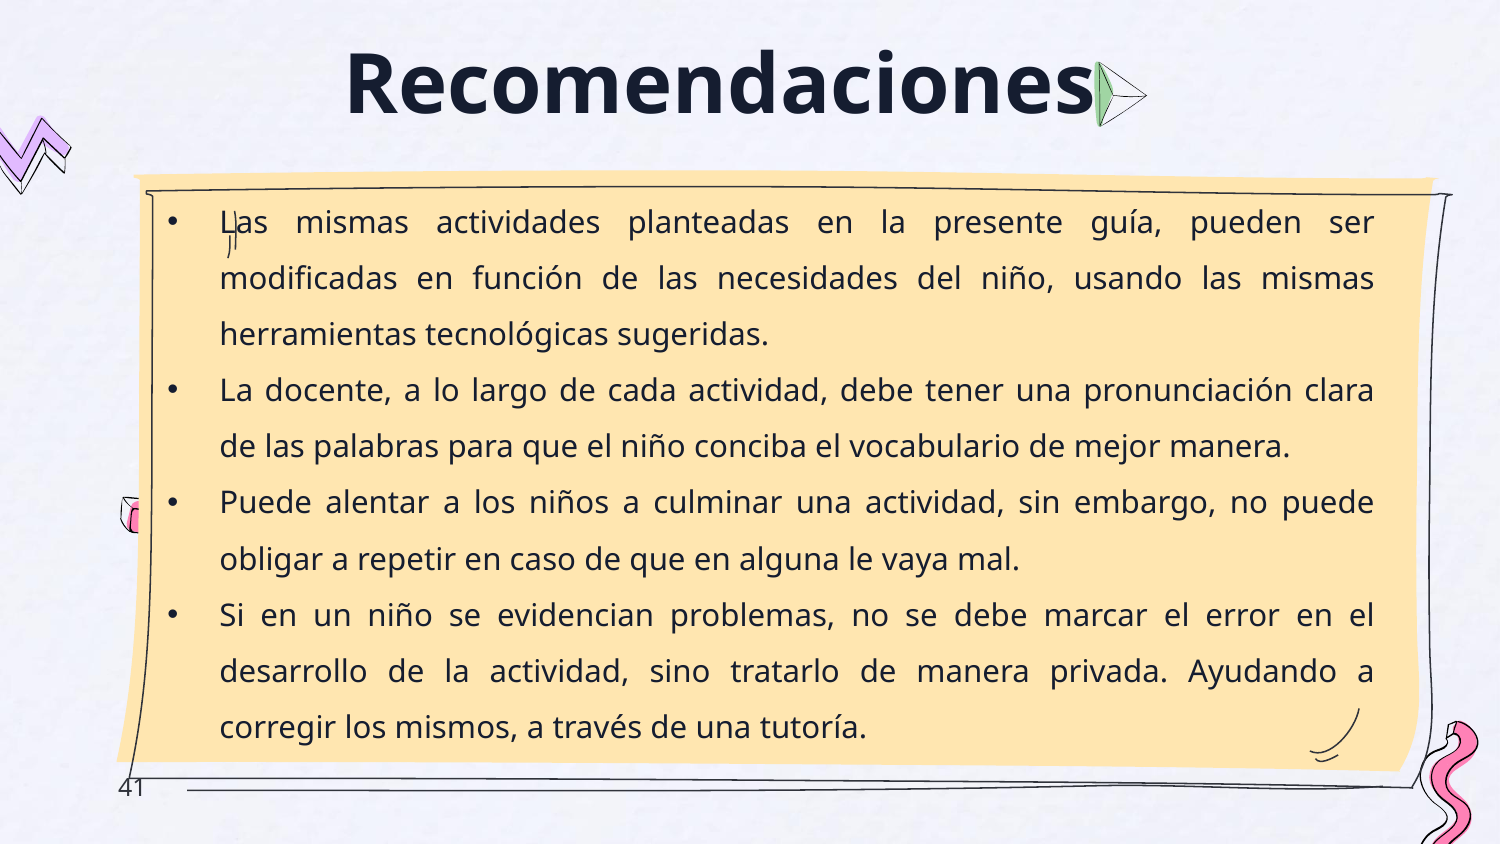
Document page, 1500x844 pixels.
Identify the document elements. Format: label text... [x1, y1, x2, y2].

picture [1424, 789, 1456, 844]
picture [46, 147, 64, 170]
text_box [116, 170, 1453, 789]
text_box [227, 210, 237, 259]
slide_number 41 [71, 755, 162, 821]
picture [1453, 735, 1458, 751]
title Recomendaciones [275, 19, 1187, 141]
picture [22, 145, 45, 191]
picture [0, 161, 21, 192]
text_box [1309, 708, 1360, 762]
picture [0, 0, 1500, 844]
